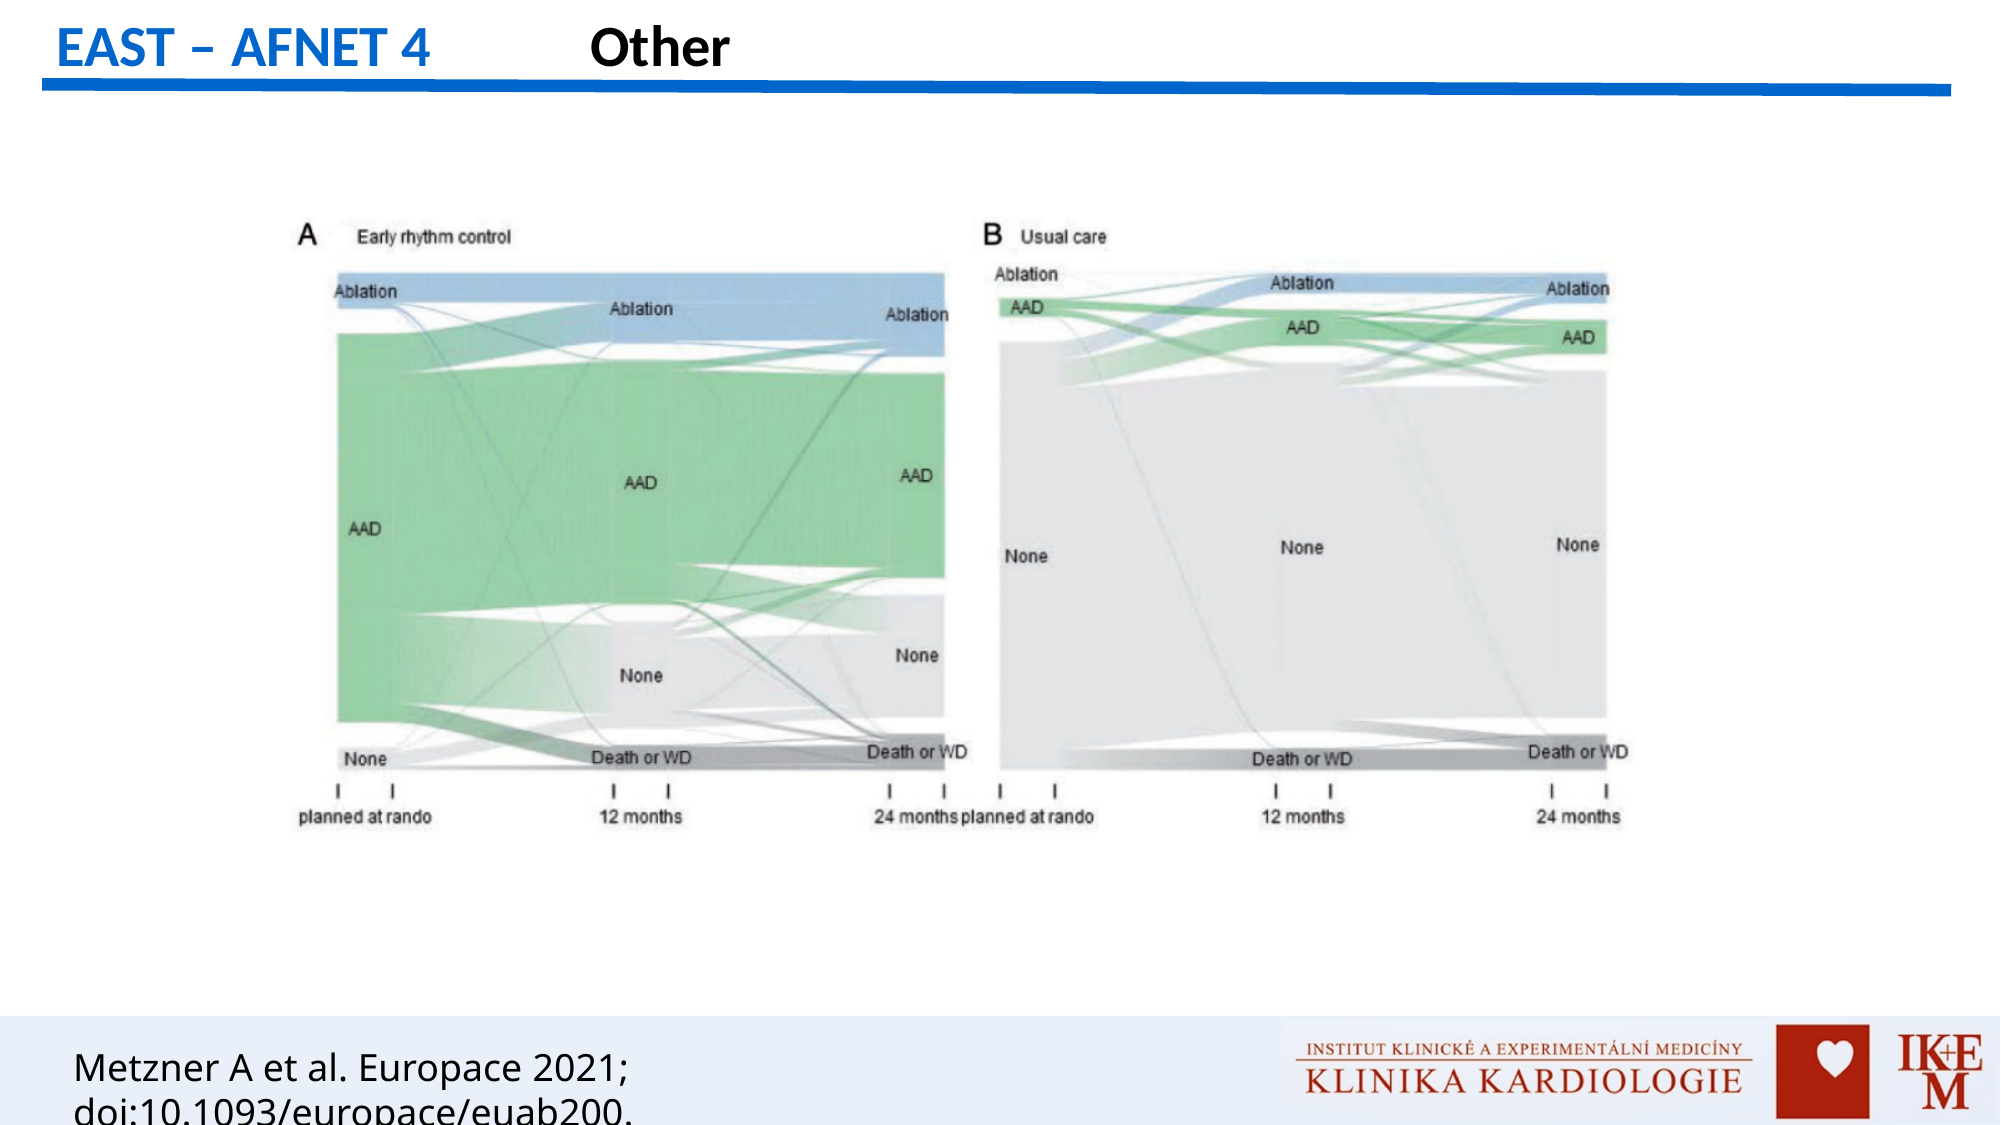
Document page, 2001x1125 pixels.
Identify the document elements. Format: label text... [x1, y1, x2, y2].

picture [269, 203, 1641, 847]
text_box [0, 1015, 2000, 1125]
text_box EAST – AFNET 4 Other [42, 0, 1912, 85]
